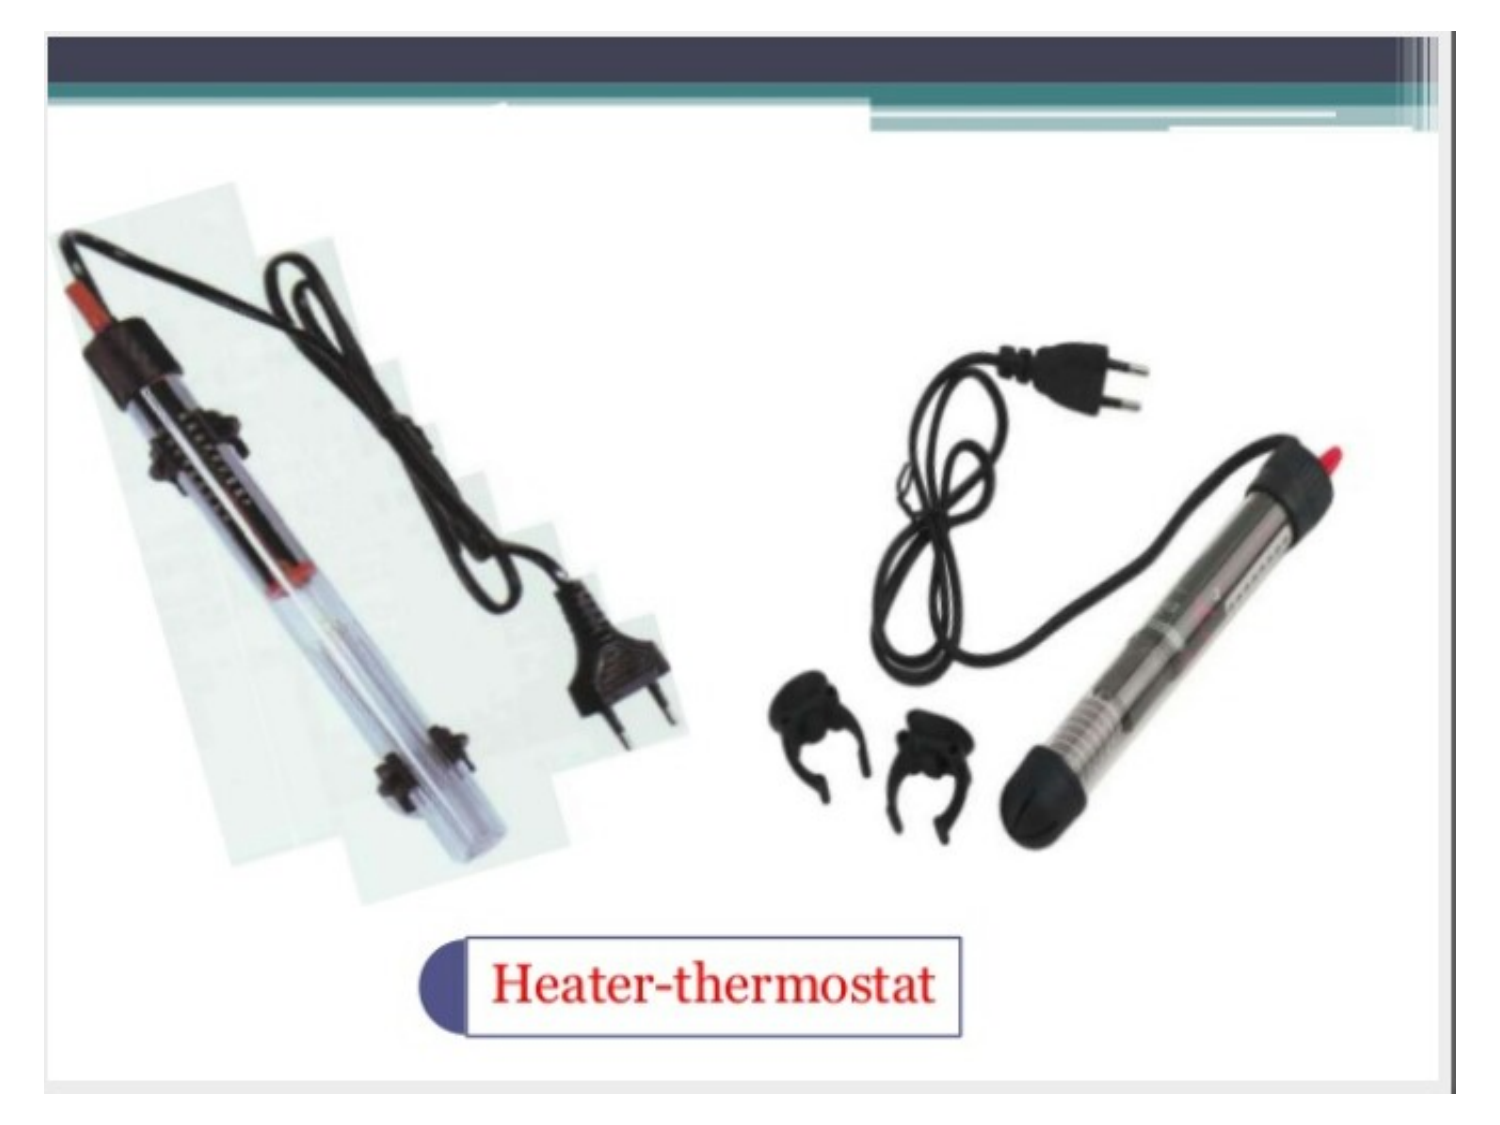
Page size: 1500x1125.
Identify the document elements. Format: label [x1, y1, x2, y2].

picture [44, 31, 1456, 1094]
